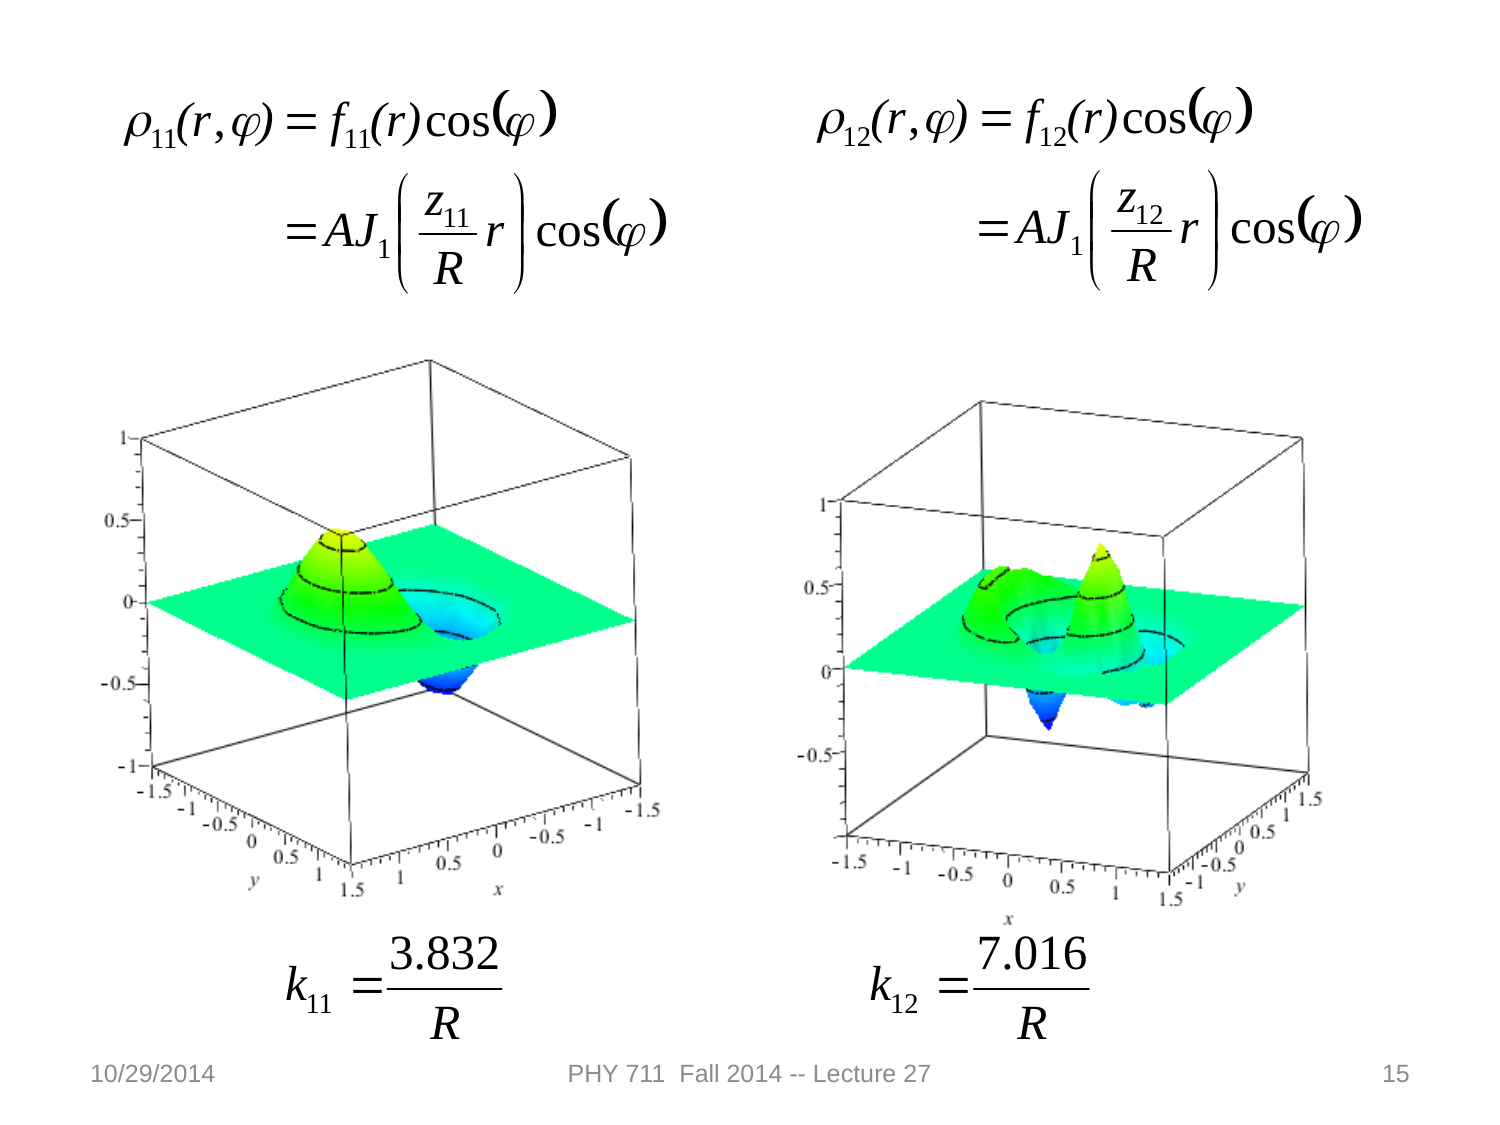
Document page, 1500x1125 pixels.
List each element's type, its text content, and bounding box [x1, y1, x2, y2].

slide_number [75, 1042, 425, 1103]
picture [78, 299, 705, 926]
picture [762, 324, 1388, 951]
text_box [277, 922, 1151, 1051]
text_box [806, 87, 1365, 301]
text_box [114, 90, 669, 298]
slide_number 15 [1074, 1042, 1425, 1103]
footer PHY 711 Fall 2014 -- Lecture 27 [512, 1059, 988, 1103]
